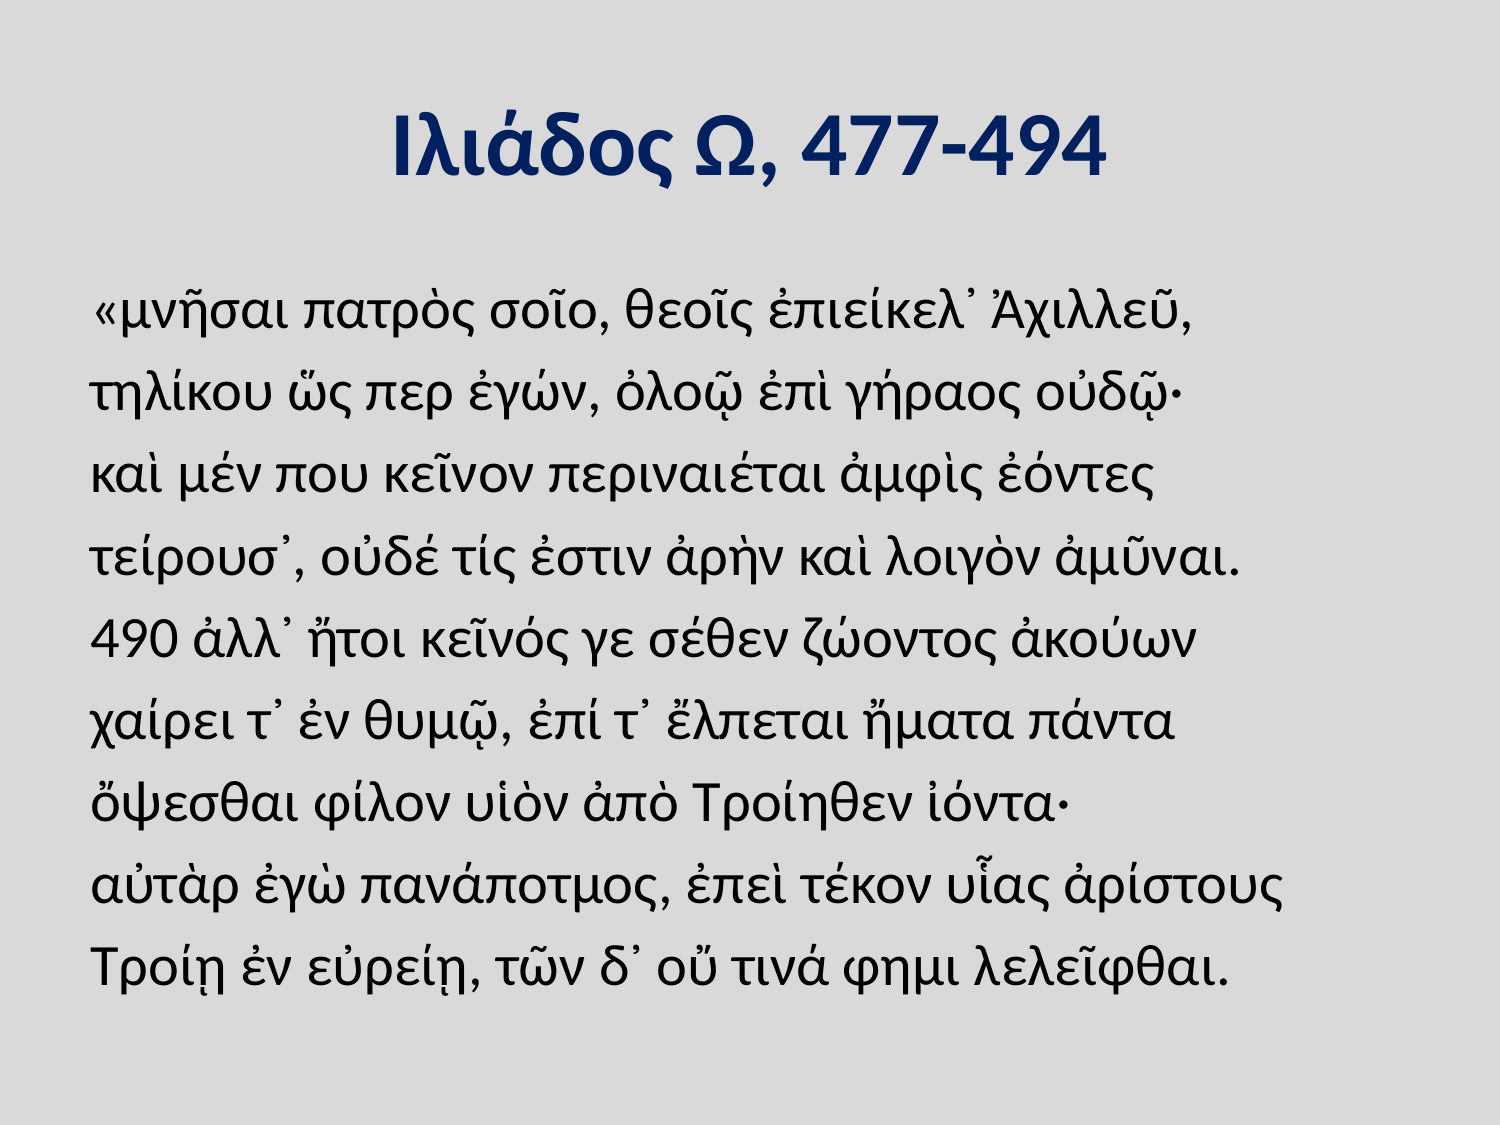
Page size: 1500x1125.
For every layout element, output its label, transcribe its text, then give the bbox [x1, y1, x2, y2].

title Ιλιάδος Ω, 477-494 [75, 45, 1425, 233]
list «μνῆσαι πατρὸς σοῖο, θεοῖς ἐπιείκελ᾽ Ἀχιλλεῦ, τηλίκου ὥς περ ἐγών, ὀλοῷ ἐπὶ γήραος οὐδῷ· καὶ μέν που κεῖνον περιναιέται ἀμφὶς ἐόντες τείρουσ᾽, οὐδέ τίς ἐστιν ἀρὴν καὶ λοιγὸν ἀμῦναι. 490 ἀλλ᾽ ἤτοι κεῖνός γε σέθεν ζώοντος ἀκούων χαίρει τ᾽ ἐν θυμῷ, ἐπί τ᾽ ἔλπεται ἤματα πάντα ὄψεσθαι φίλον υἱὸν ἀπὸ Τροίηθεν ἰόντα· αὐτὰρ ἐγὼ πανάποτμος, ἐπεὶ τέκον υἷας ἀρίστους Τροίῃ ἐν εὐρείῃ, τῶν δ᾽ οὔ τινά φημι λελεῖφθαι. [75, 262, 1425, 1005]
